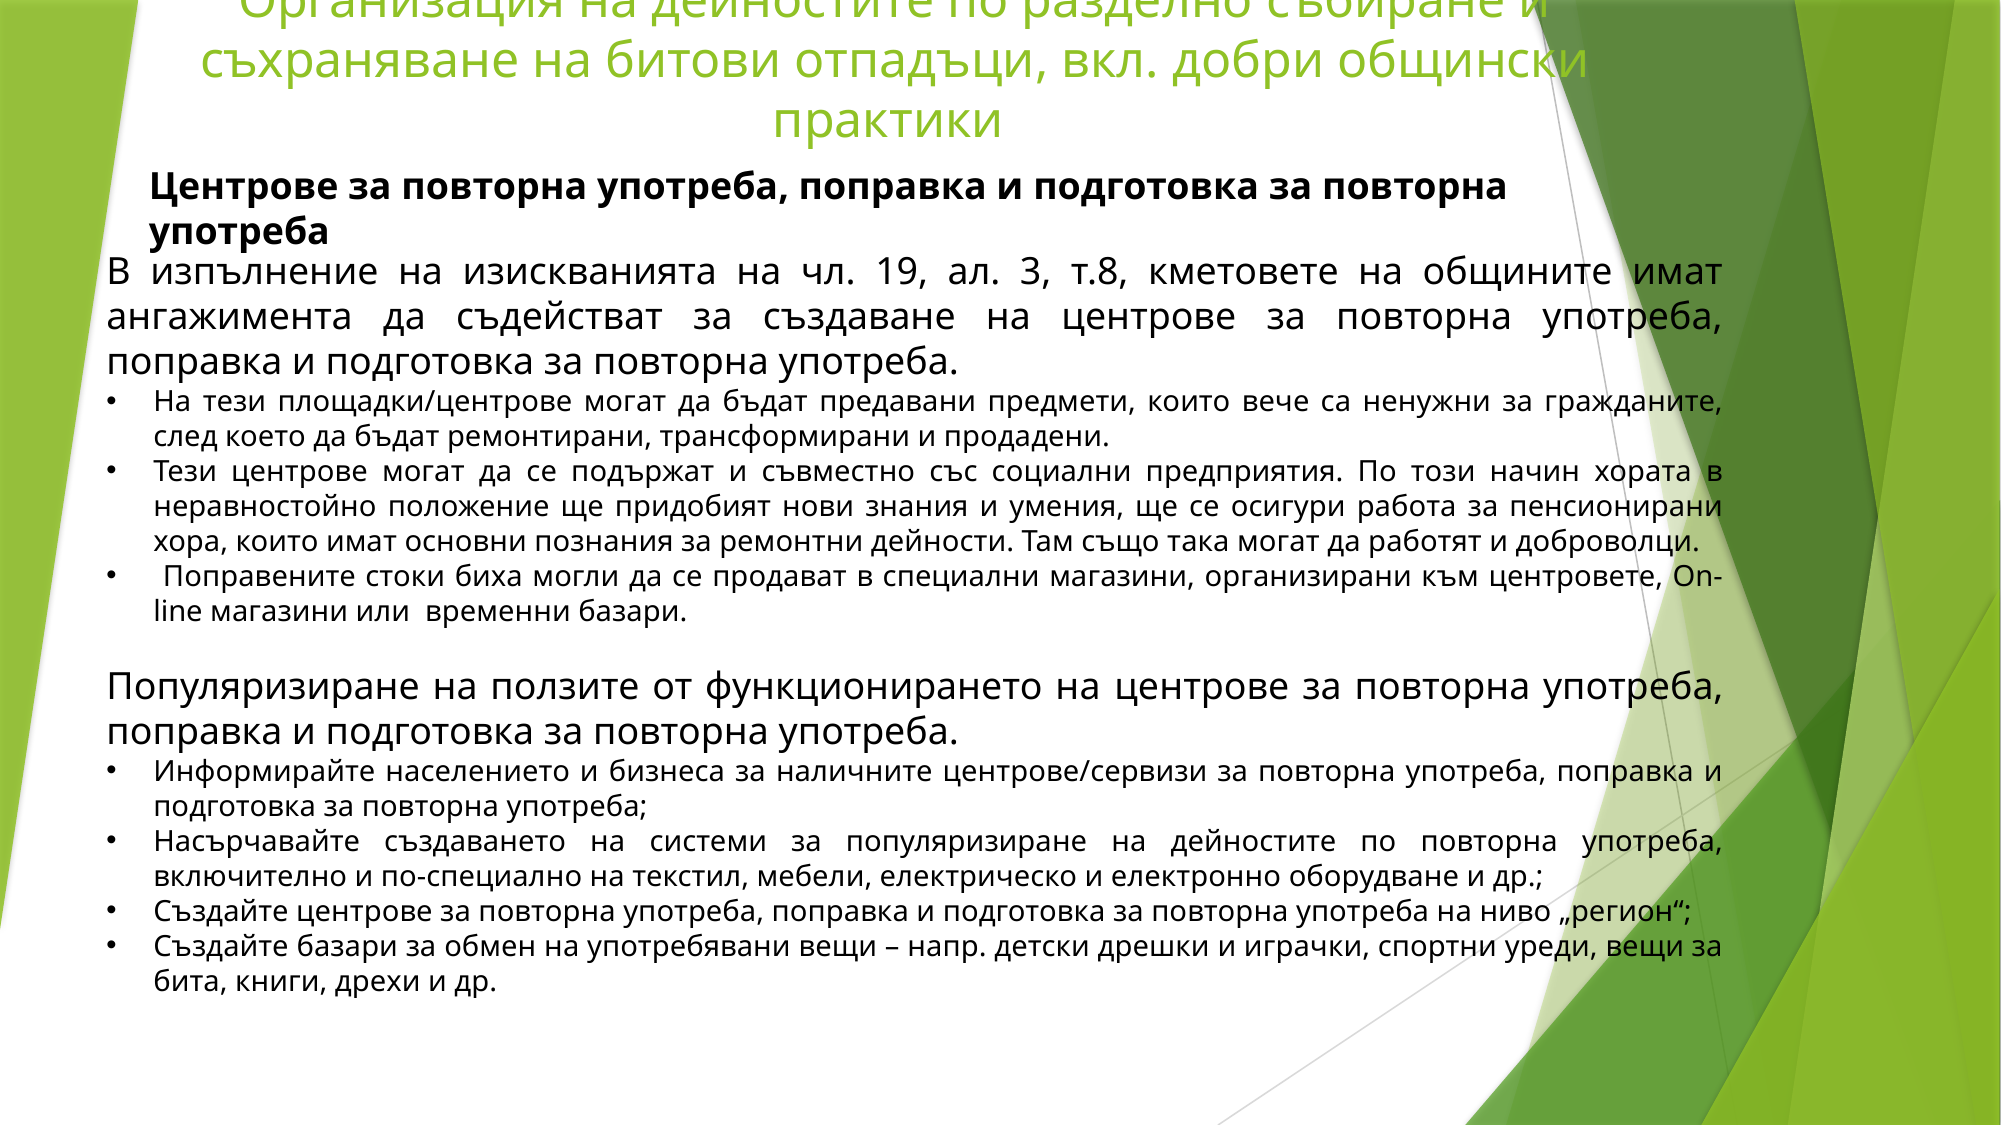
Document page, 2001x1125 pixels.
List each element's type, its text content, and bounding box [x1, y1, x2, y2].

text_box Центрове за повторна употреба, поправка и подготовка за повторна употреба [59, 154, 1607, 260]
text_box В изпълнение на изискванията на чл. 19, ал. 3, т.8, кметовете на общините имат ангажимента да съдействат за създаване на центрове за повторна употреба, поправка и подготовка за повторна употреба. На тези площадки/центрове могат да бъдат предавани предмети, които вече са ненужни за гражданите, след което да бъдат ремонтирани, трансформирани и продадени. Тези центрове могат да се подържат и съвместно със социални предприятия. По този начин хората в неравностойно положение ще придобият нови знания и умения, ще се осигури работа за пенсионирани хора, които имат основни познания за ремонтни дейности. Там също така могат да работят и доброволци. Поправените стоки биха могли да се продават в специални магазини, организирани към центровете, On-line магазини или временни базари. Популяризиране на ползите от функционирането на центрове за повторна употреба, поправка и подготовка за повторна употреба. Информирайте населението и бизнеса за наличните центрове/сервизи за повторна употреба, поправка и подготовка за повторна употреба; Насърчавайте създаването на системи за популяризиране на дейностите по повторна употреба, включително и по-специално на текстил, мебели, електрическо и електронно оборудване и др.; Създайте центрове за повторна употреба, поправка и подготовка за повторна употреба на ниво „регион“; Създайте базари за обмен на употребявани вещи – напр. детски дрешки и играчки, спортни уреди, вещи за бита, книги, дрехи и др. [91, 239, 1739, 1005]
text_box Организация на дейностите по разделно събиране и съхраняване на битови отпадъци, вкл. добри общински практики [110, 13, 1680, 155]
text_box [1739, 338, 1745, 445]
